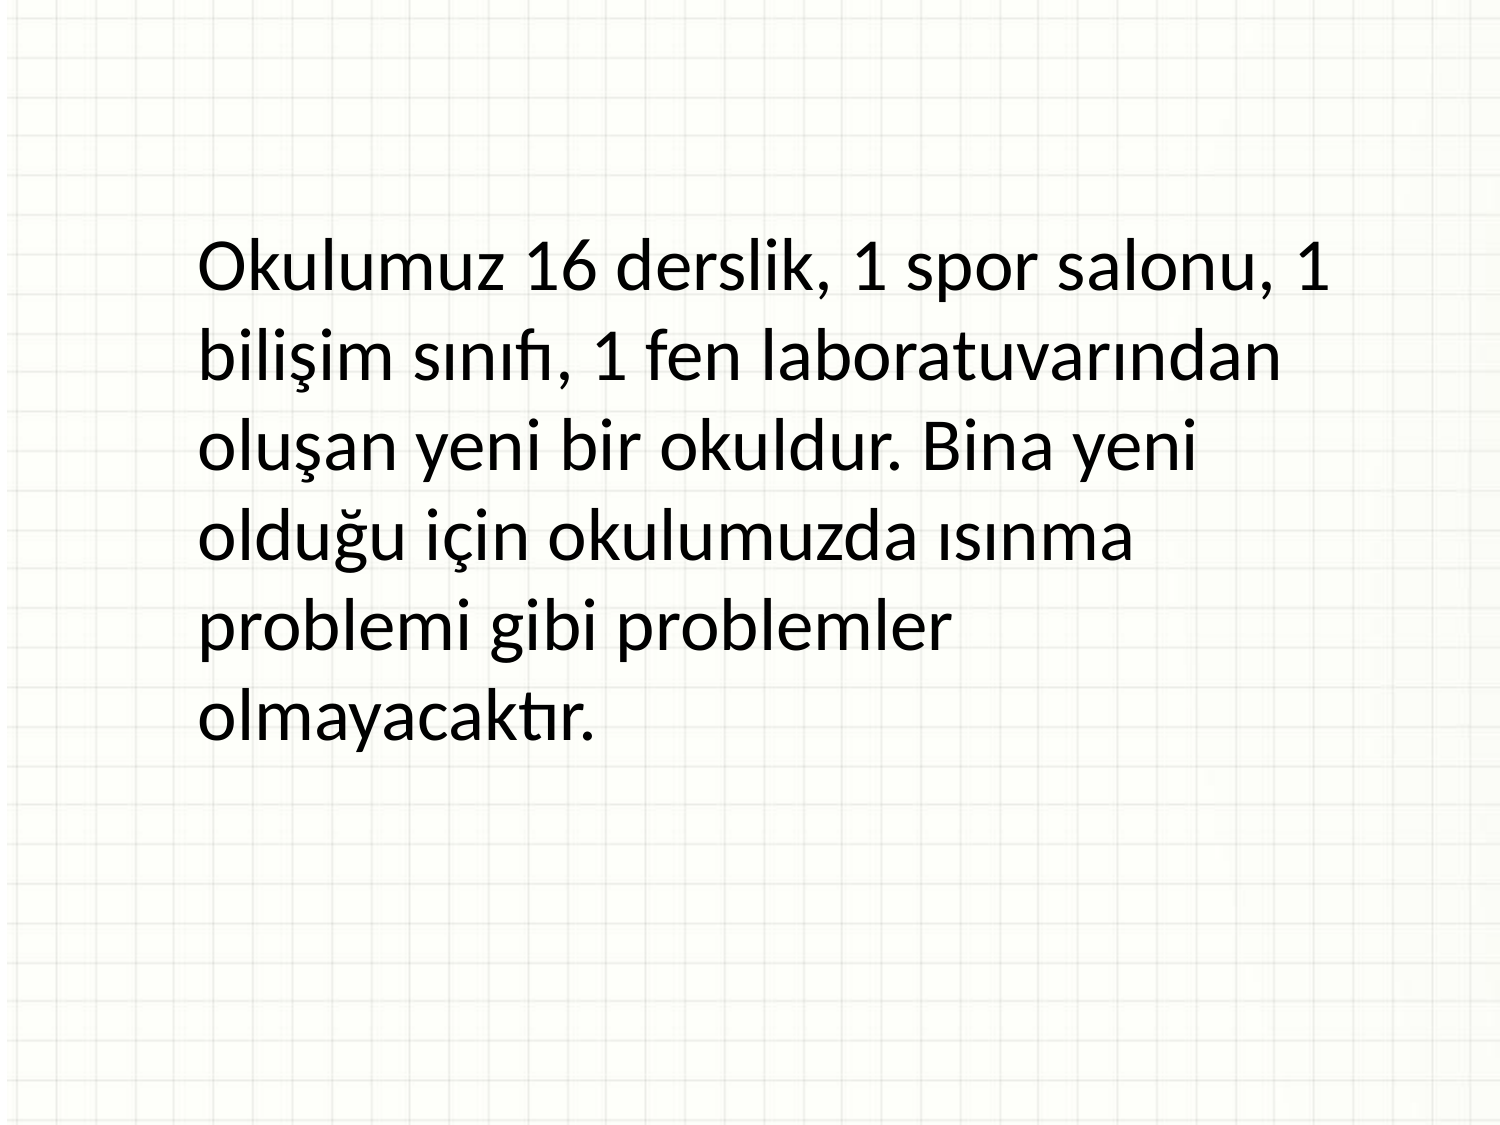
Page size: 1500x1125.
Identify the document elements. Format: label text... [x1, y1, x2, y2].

text_box Okulumuz 16 derslik, 1 spor salonu, 1 bilişim sınıfı, 1 fen laboratuvarından oluşan yeni bir okuldur. Bina yeni olduğu için okulumuzda ısınma problemi gibi problemler olmayacaktır. [182, 208, 1376, 763]
picture [7, 0, 1500, 1125]
